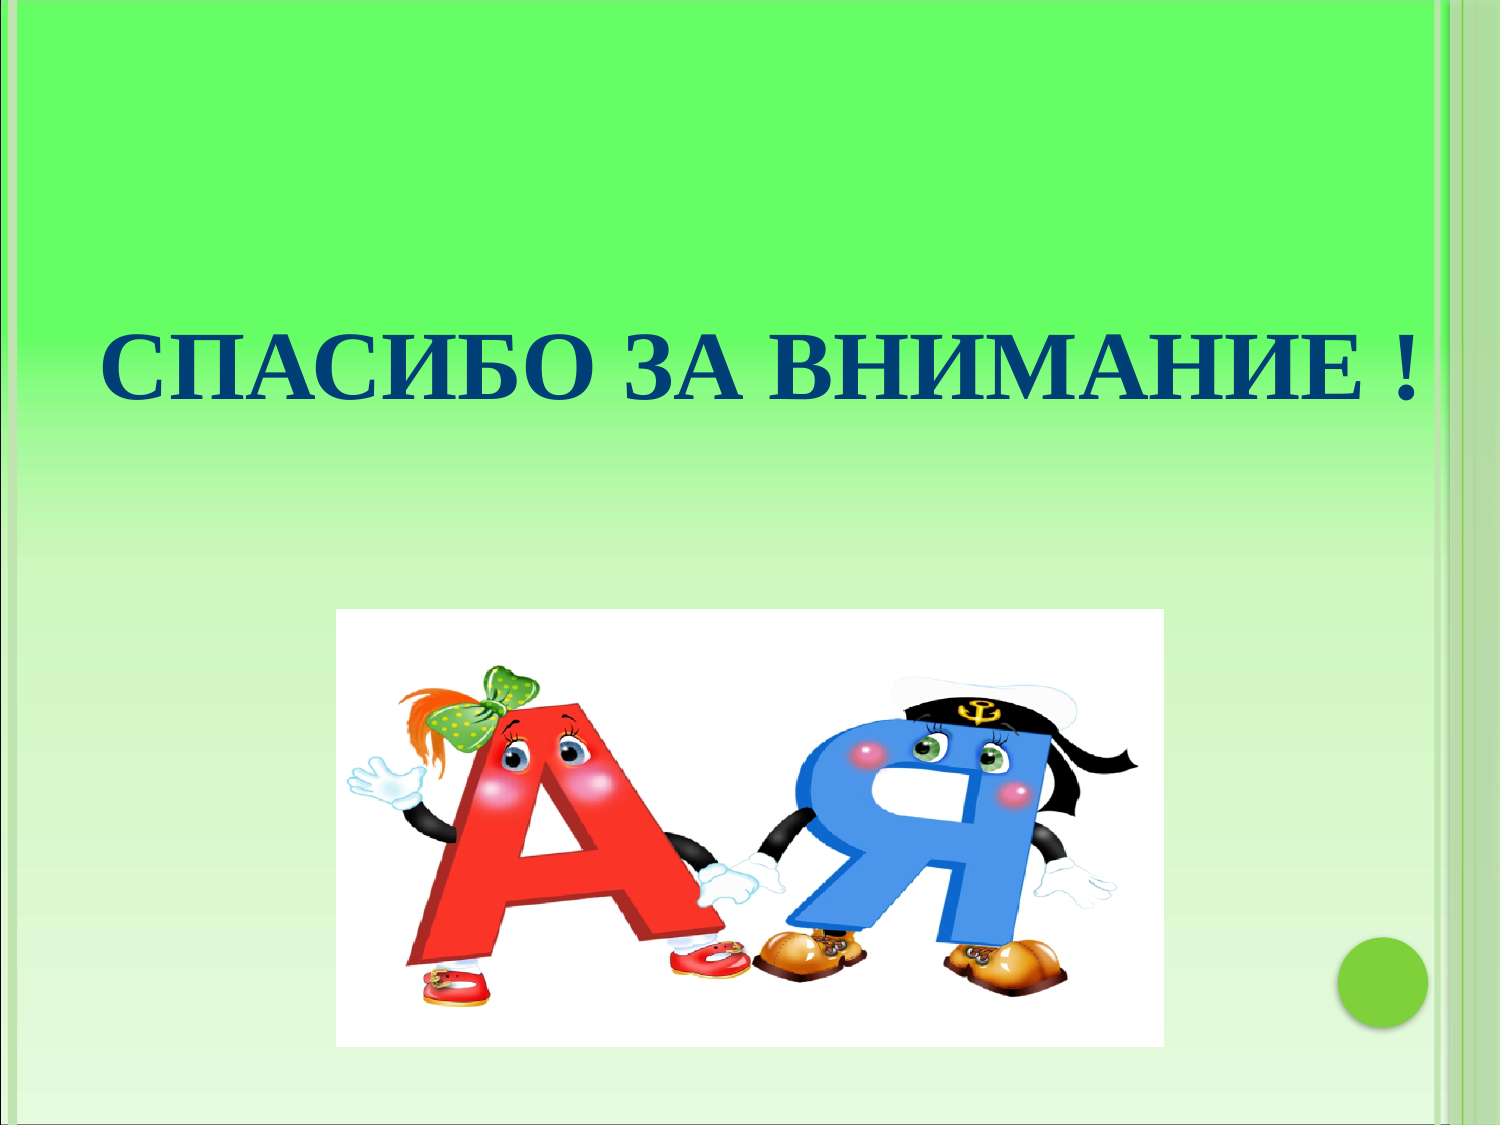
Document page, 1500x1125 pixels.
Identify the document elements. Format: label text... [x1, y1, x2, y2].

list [336, 609, 1164, 1047]
picture [18, 0, 1434, 1125]
picture [1441, 0, 1449, 1125]
picture [0, 0, 7, 1125]
title СПАСИБО ЗА ВНИМАНИЕ ! [75, 45, 1447, 504]
